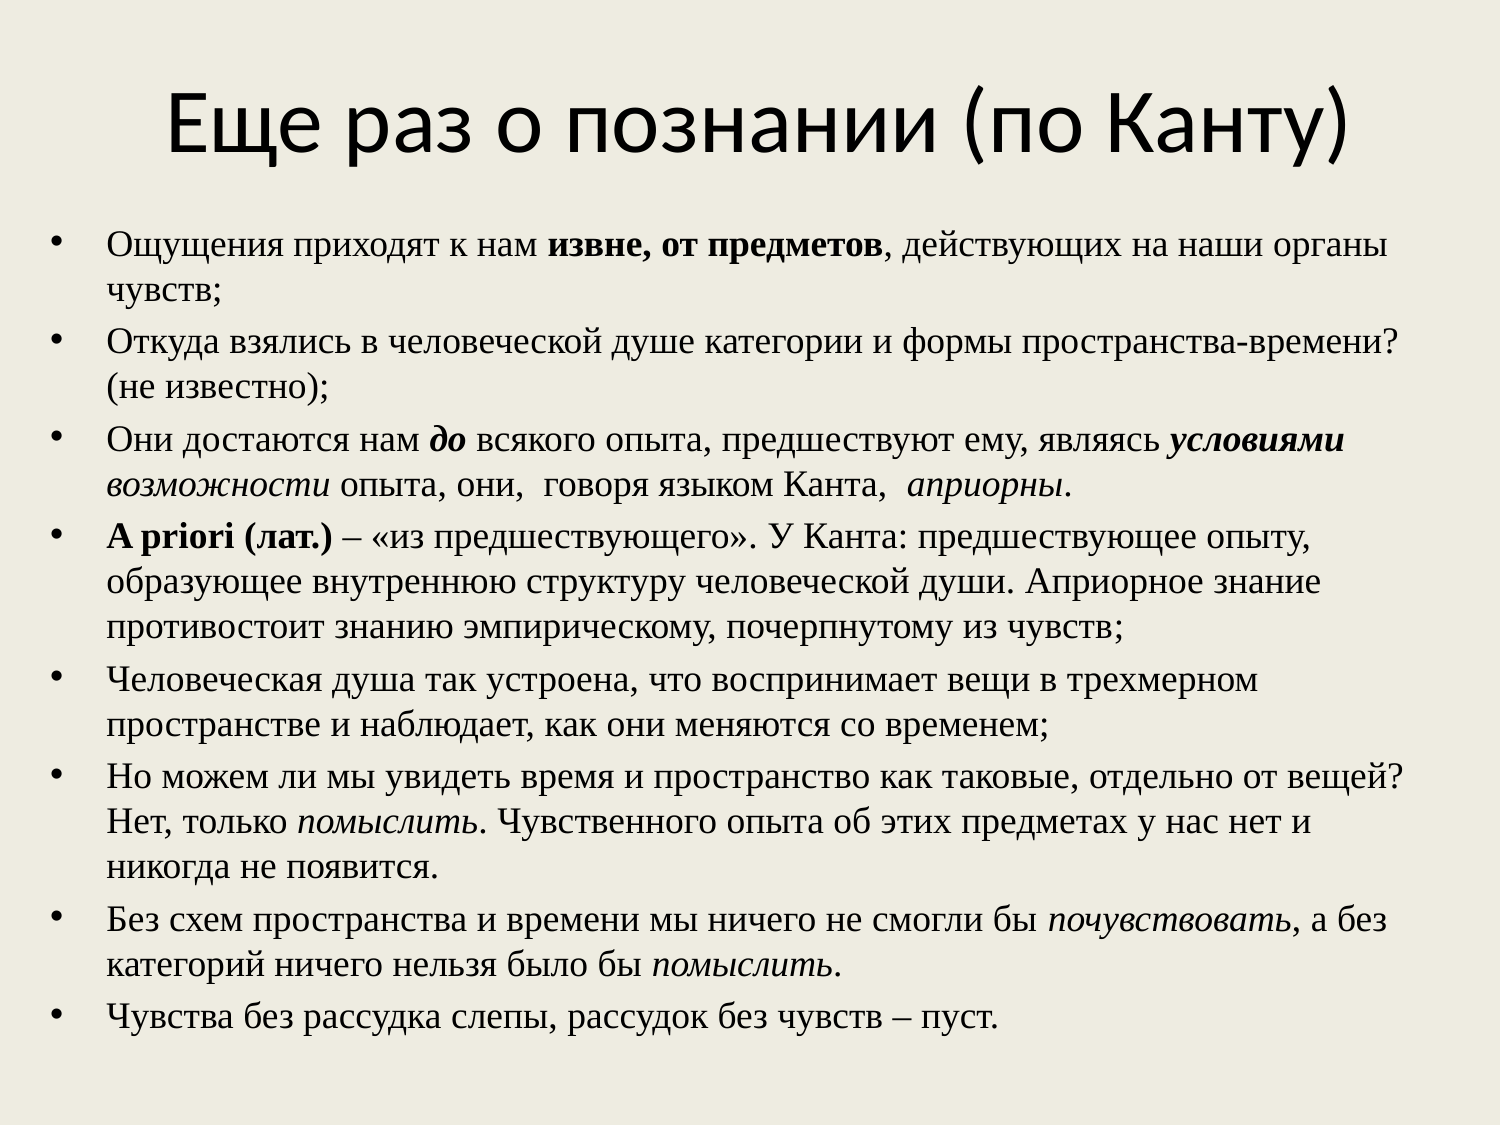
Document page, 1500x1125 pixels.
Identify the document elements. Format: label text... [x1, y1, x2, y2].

title Еще раз о познании (по Канту) [93, 45, 1425, 188]
list Ощущения приходят к нам извне, от предметов, действующих на наши органы чувств; Откуда взялись в человеческой душе категории и формы пространства-времени? (не известно); Они достаются нам до всякого опыта, предшествуют ему, являясь условиями возможности опыта, они, говоря языком Канта, априорны. A priori (лат.) – «из предшествующего». У Канта: предшествующее опыту, образующее внутреннюю структуру человеческой души. Априорное знание противостоит знанию эмпирическому, почерпнутому из чувств; Человеческая душа так устроена, что воспринимает вещи в трехмерном пространстве и наблюдает, как они меняются со временем; Но можем ли мы увидеть время и пространство как таковые, отдельно от вещей? Нет, только помыслить. Чувственного опыта об этих предметах у нас нет и никогда не появится. Без схем пространства и времени мы ничего не смогли бы почувствовать, а без категорий ничего нельзя было бы помыслить. Чувства без рассудка слепы, рассудок без чувств – пуст. [35, 210, 1425, 1079]
